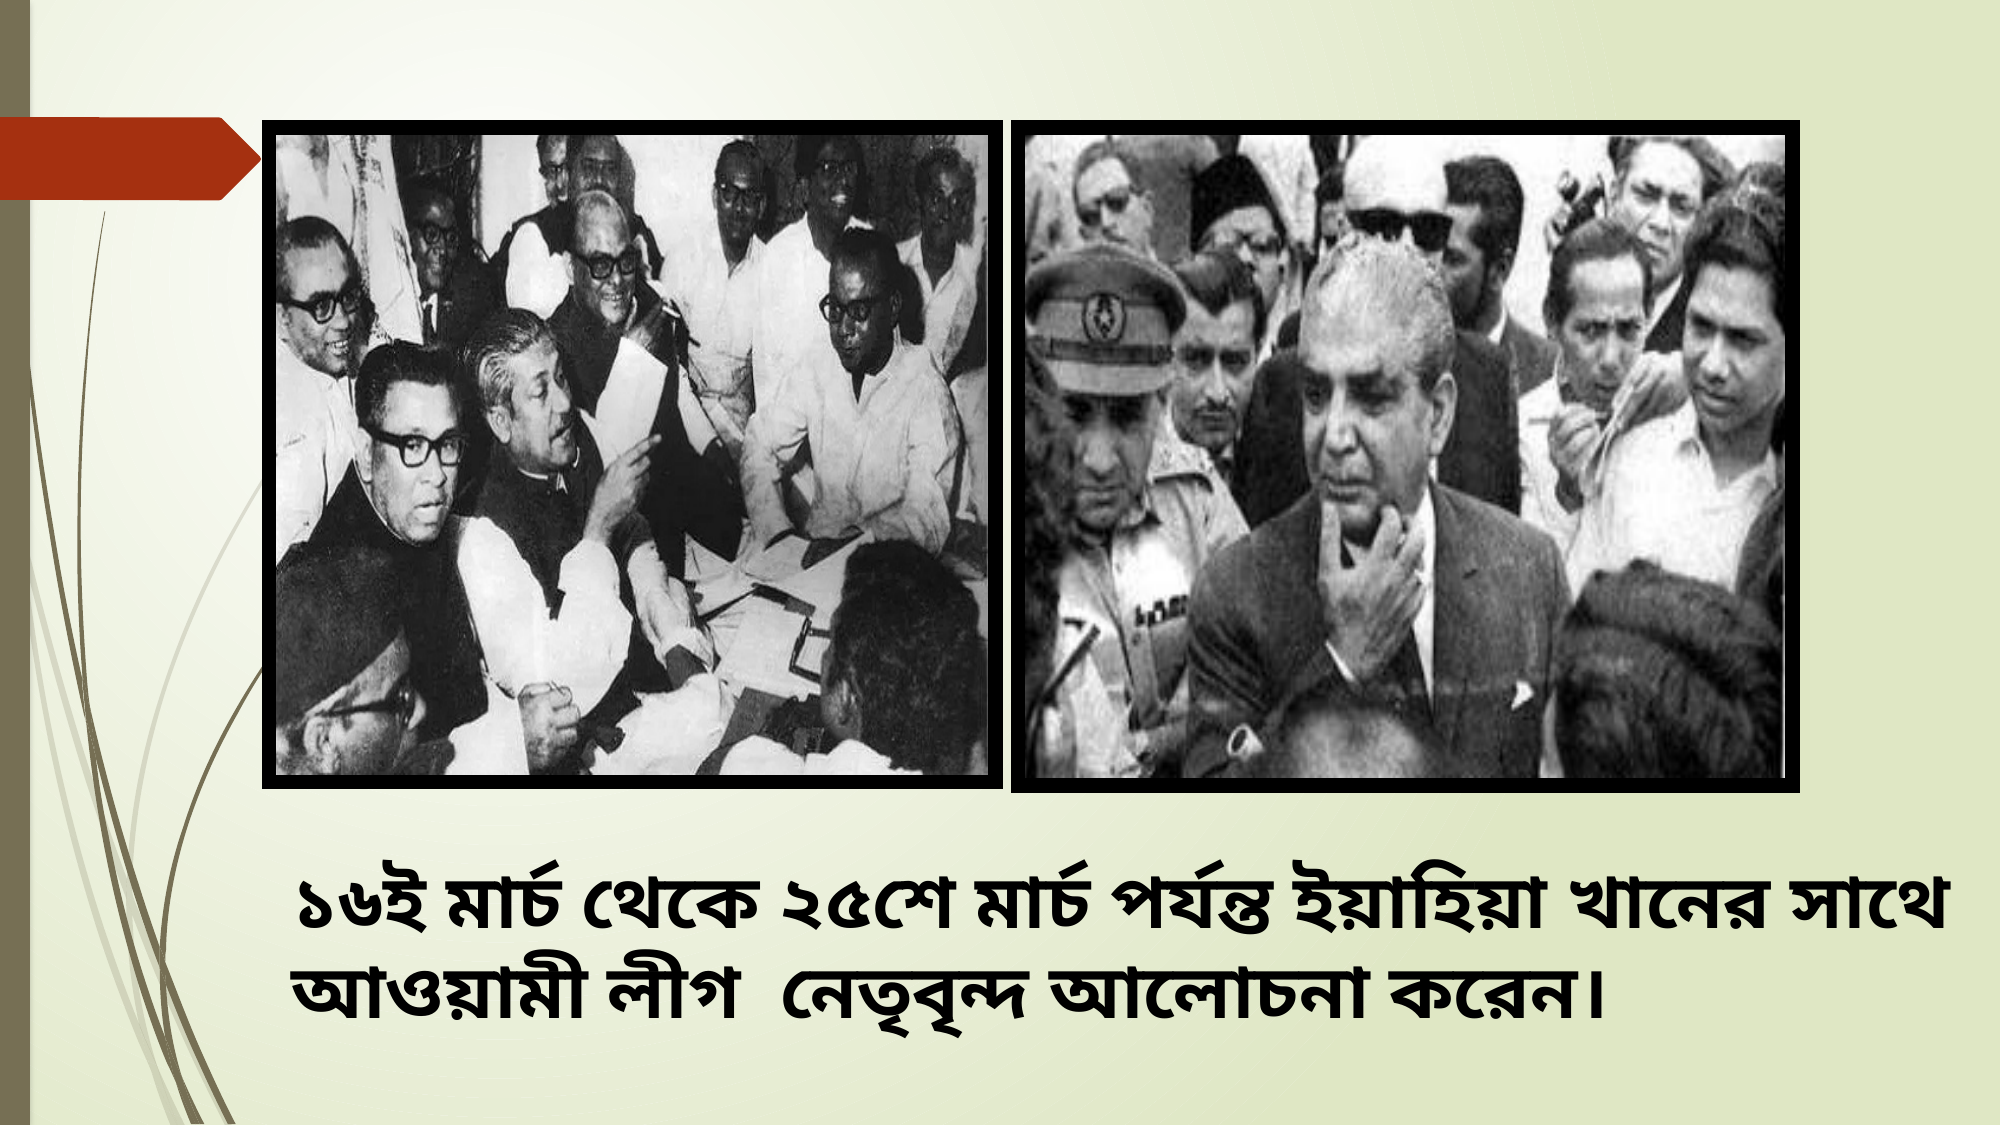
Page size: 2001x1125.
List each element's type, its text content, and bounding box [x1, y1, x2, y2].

text_box ১৬ই মার্চ থেকে ২৫শে মার্চ পর্যন্ত ইয়াহিয়া খানের সাথে আওয়ামী লীগ নেতৃবৃন্দ আলোচনা করেন। [276, 846, 2000, 1041]
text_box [276, 134, 1786, 779]
